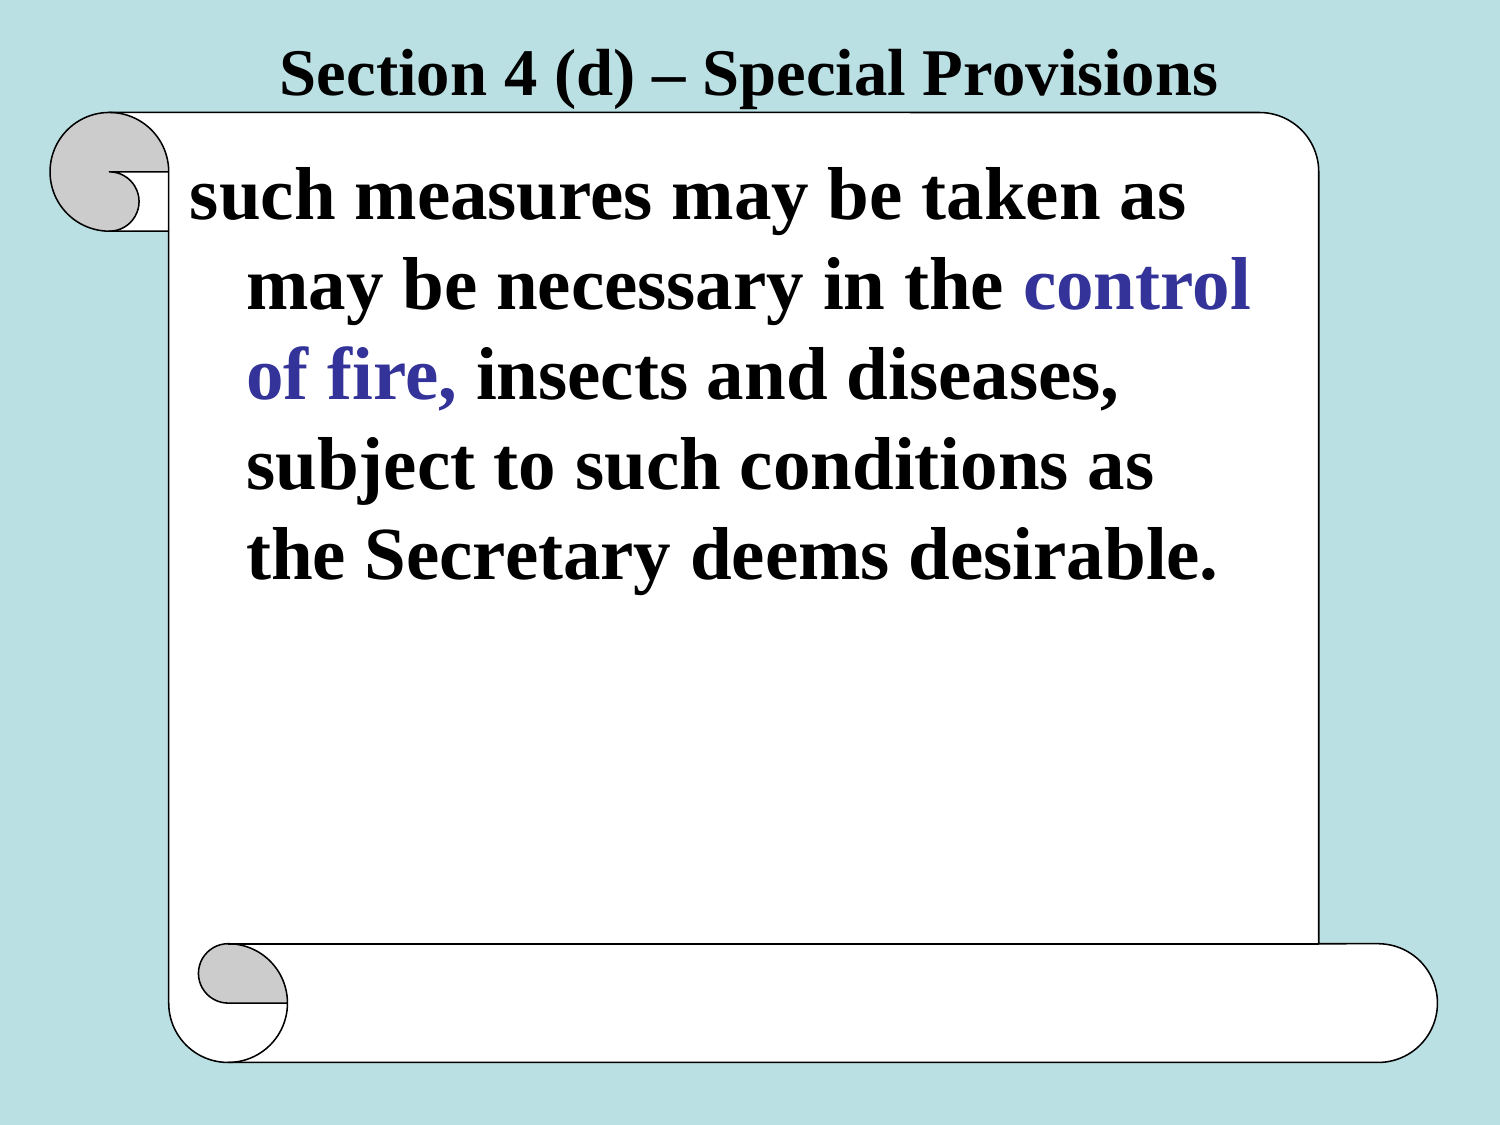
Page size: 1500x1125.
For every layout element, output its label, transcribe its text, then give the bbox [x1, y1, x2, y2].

list such measures may be taken as may be necessary in the control of fire, insects and diseases, subject to such conditions as the Secretary deems desirable. [174, 137, 1288, 938]
title Section 4 (d) – Special Provisions [0, 0, 1500, 138]
text_box [50, 138, 1438, 1063]
